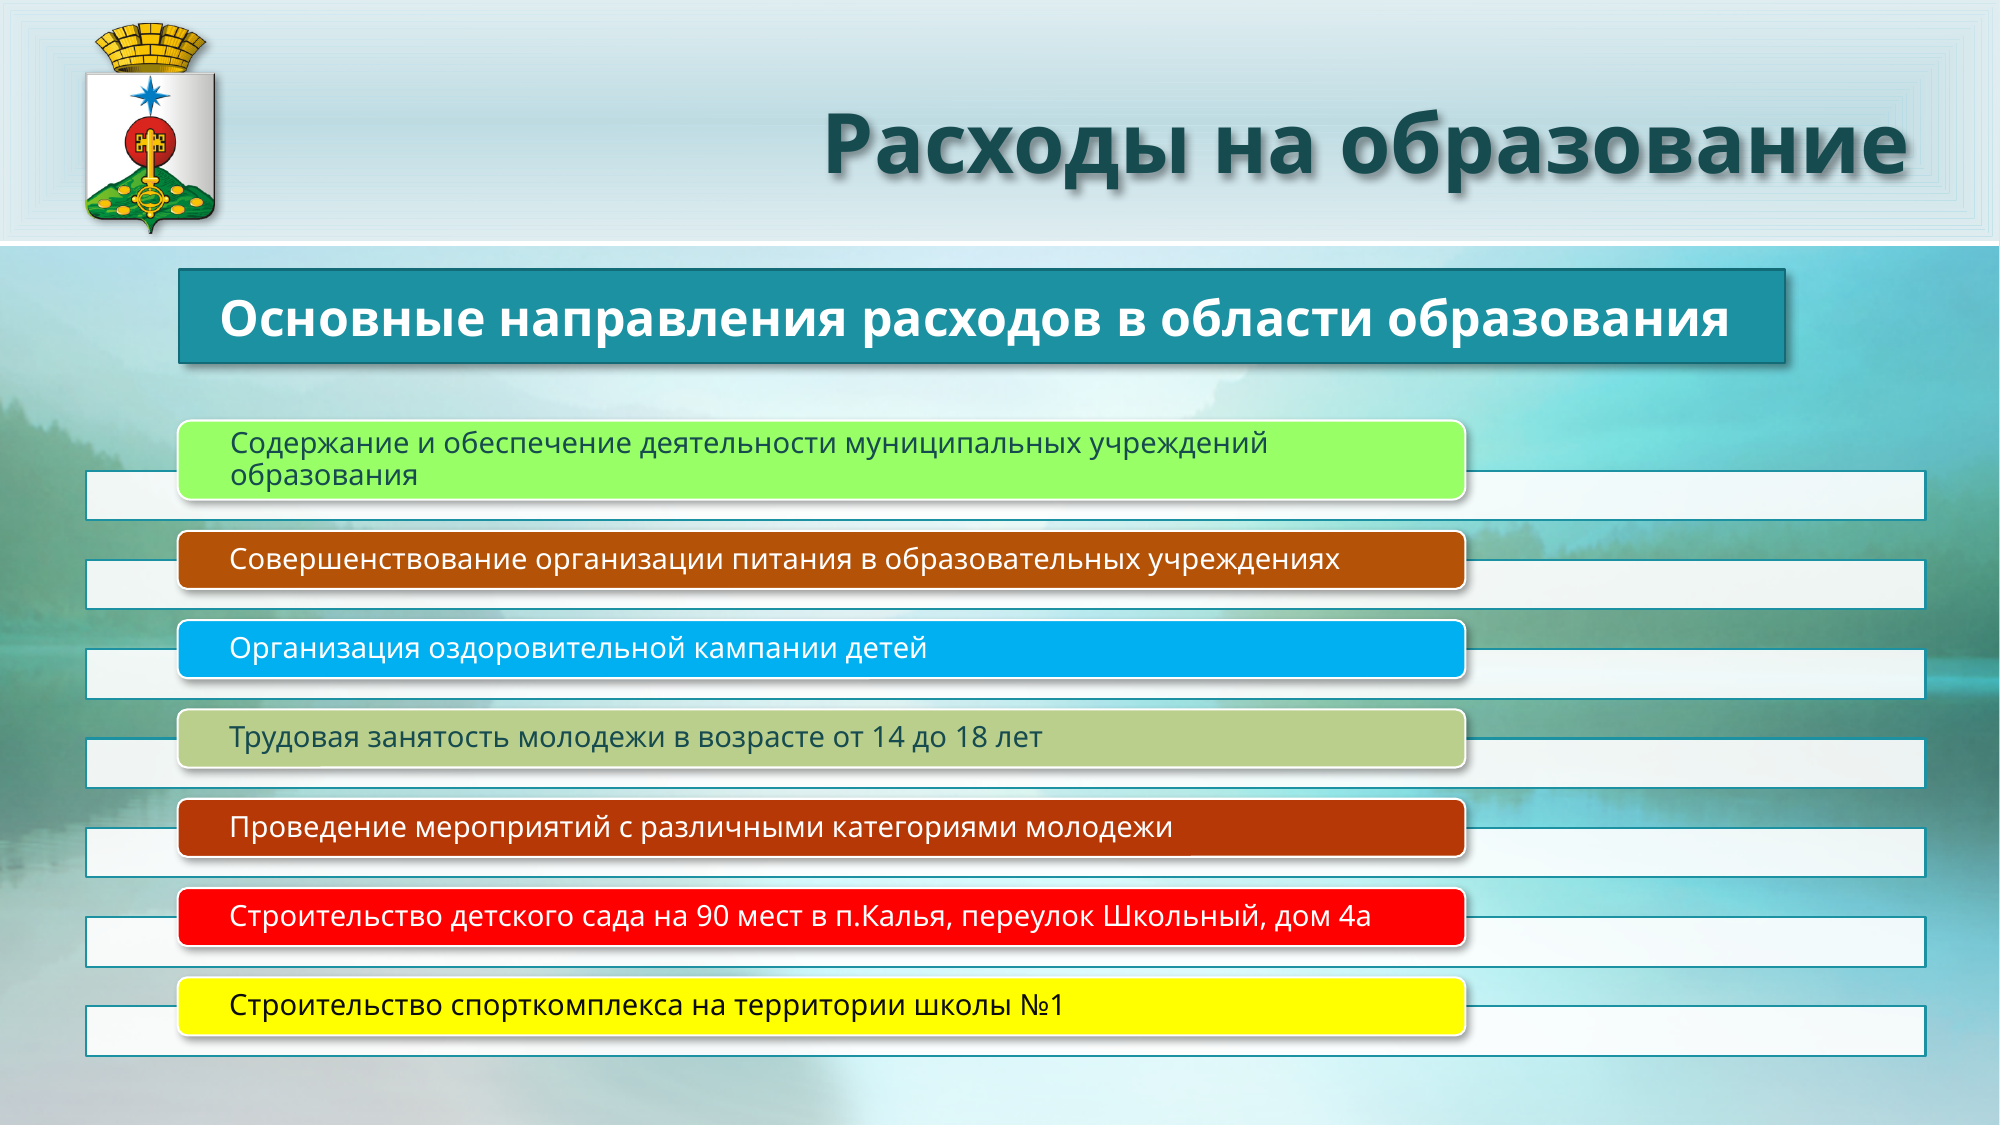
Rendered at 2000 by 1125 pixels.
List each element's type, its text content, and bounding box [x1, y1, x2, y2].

picture [0, 244, 2000, 1125]
text_box Основные направления расходов в области образования [178, 268, 1786, 364]
title Расходы на образование [272, 34, 1926, 200]
picture [85, 23, 215, 234]
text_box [85, 398, 1926, 1079]
text_box [0, 0, 2000, 243]
